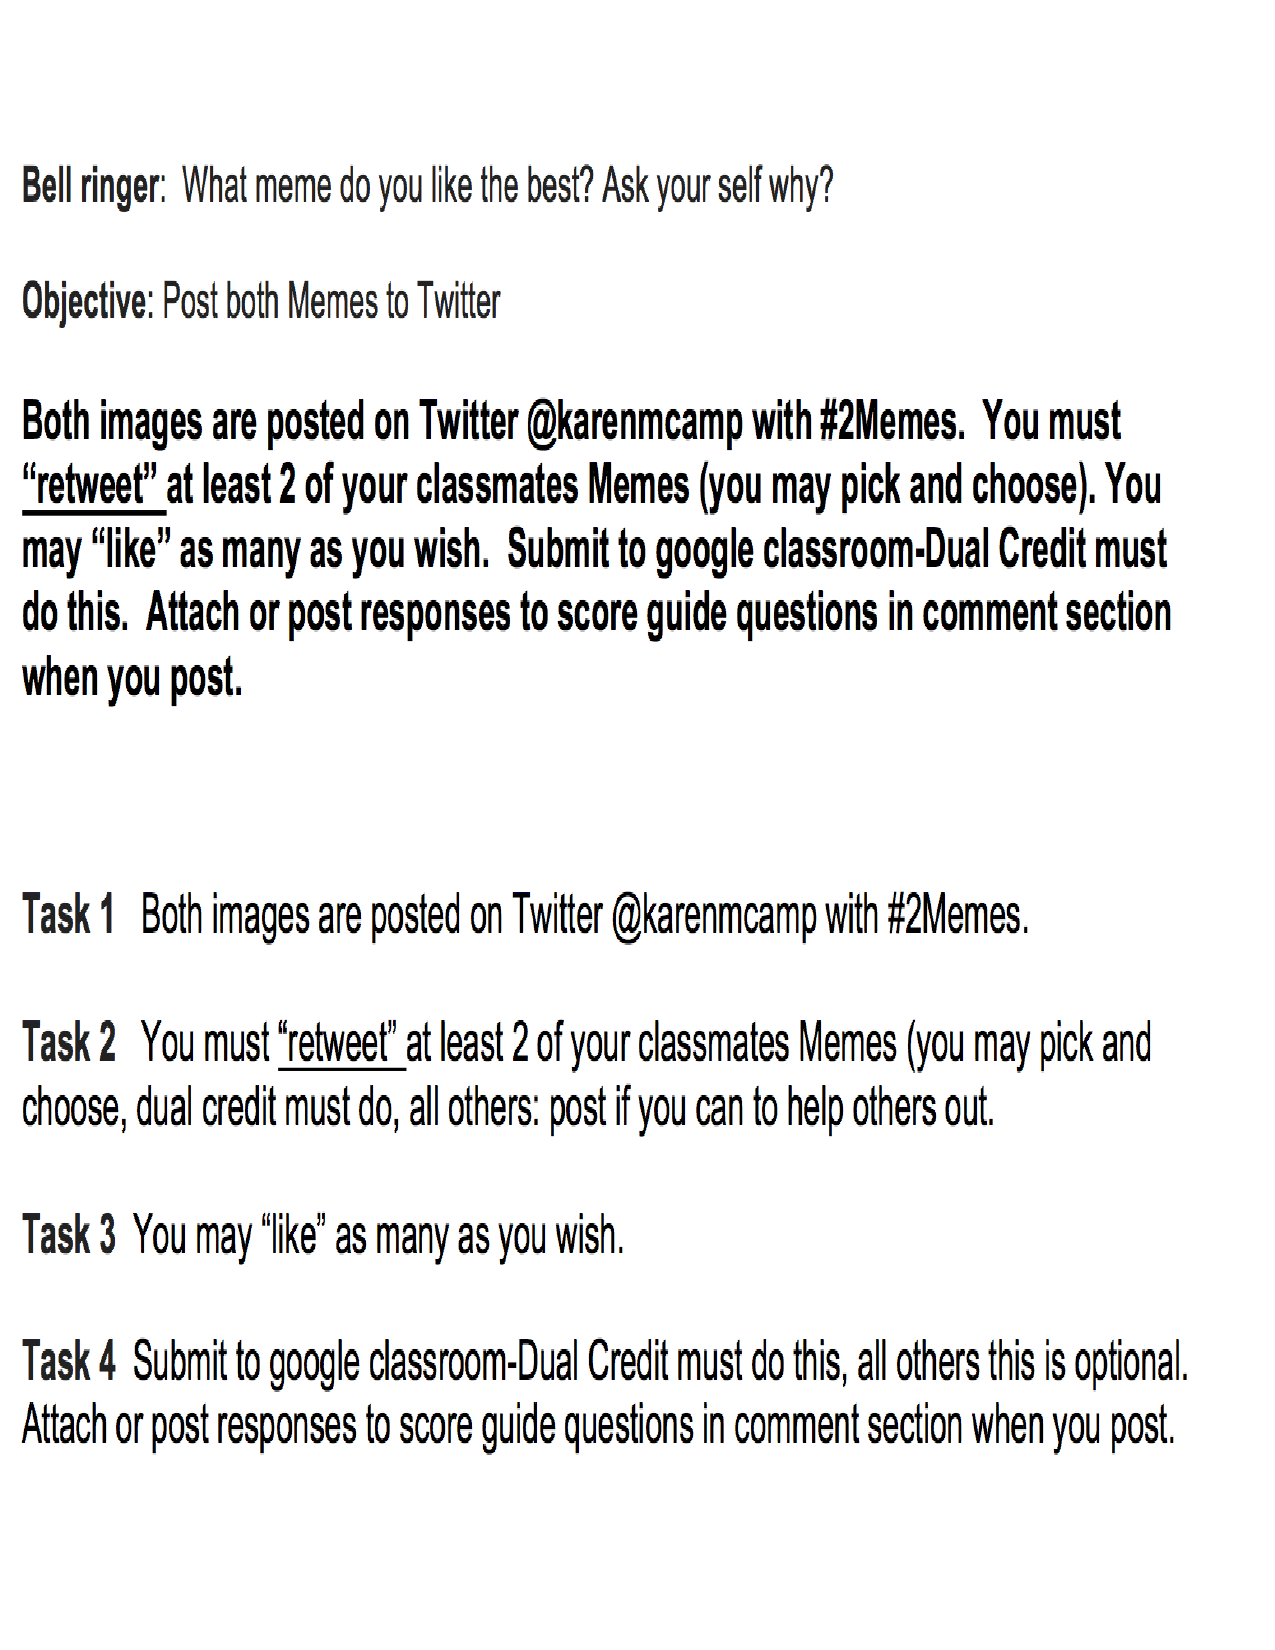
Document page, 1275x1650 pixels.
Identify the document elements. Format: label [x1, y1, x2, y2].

picture [0, 112, 1275, 1530]
